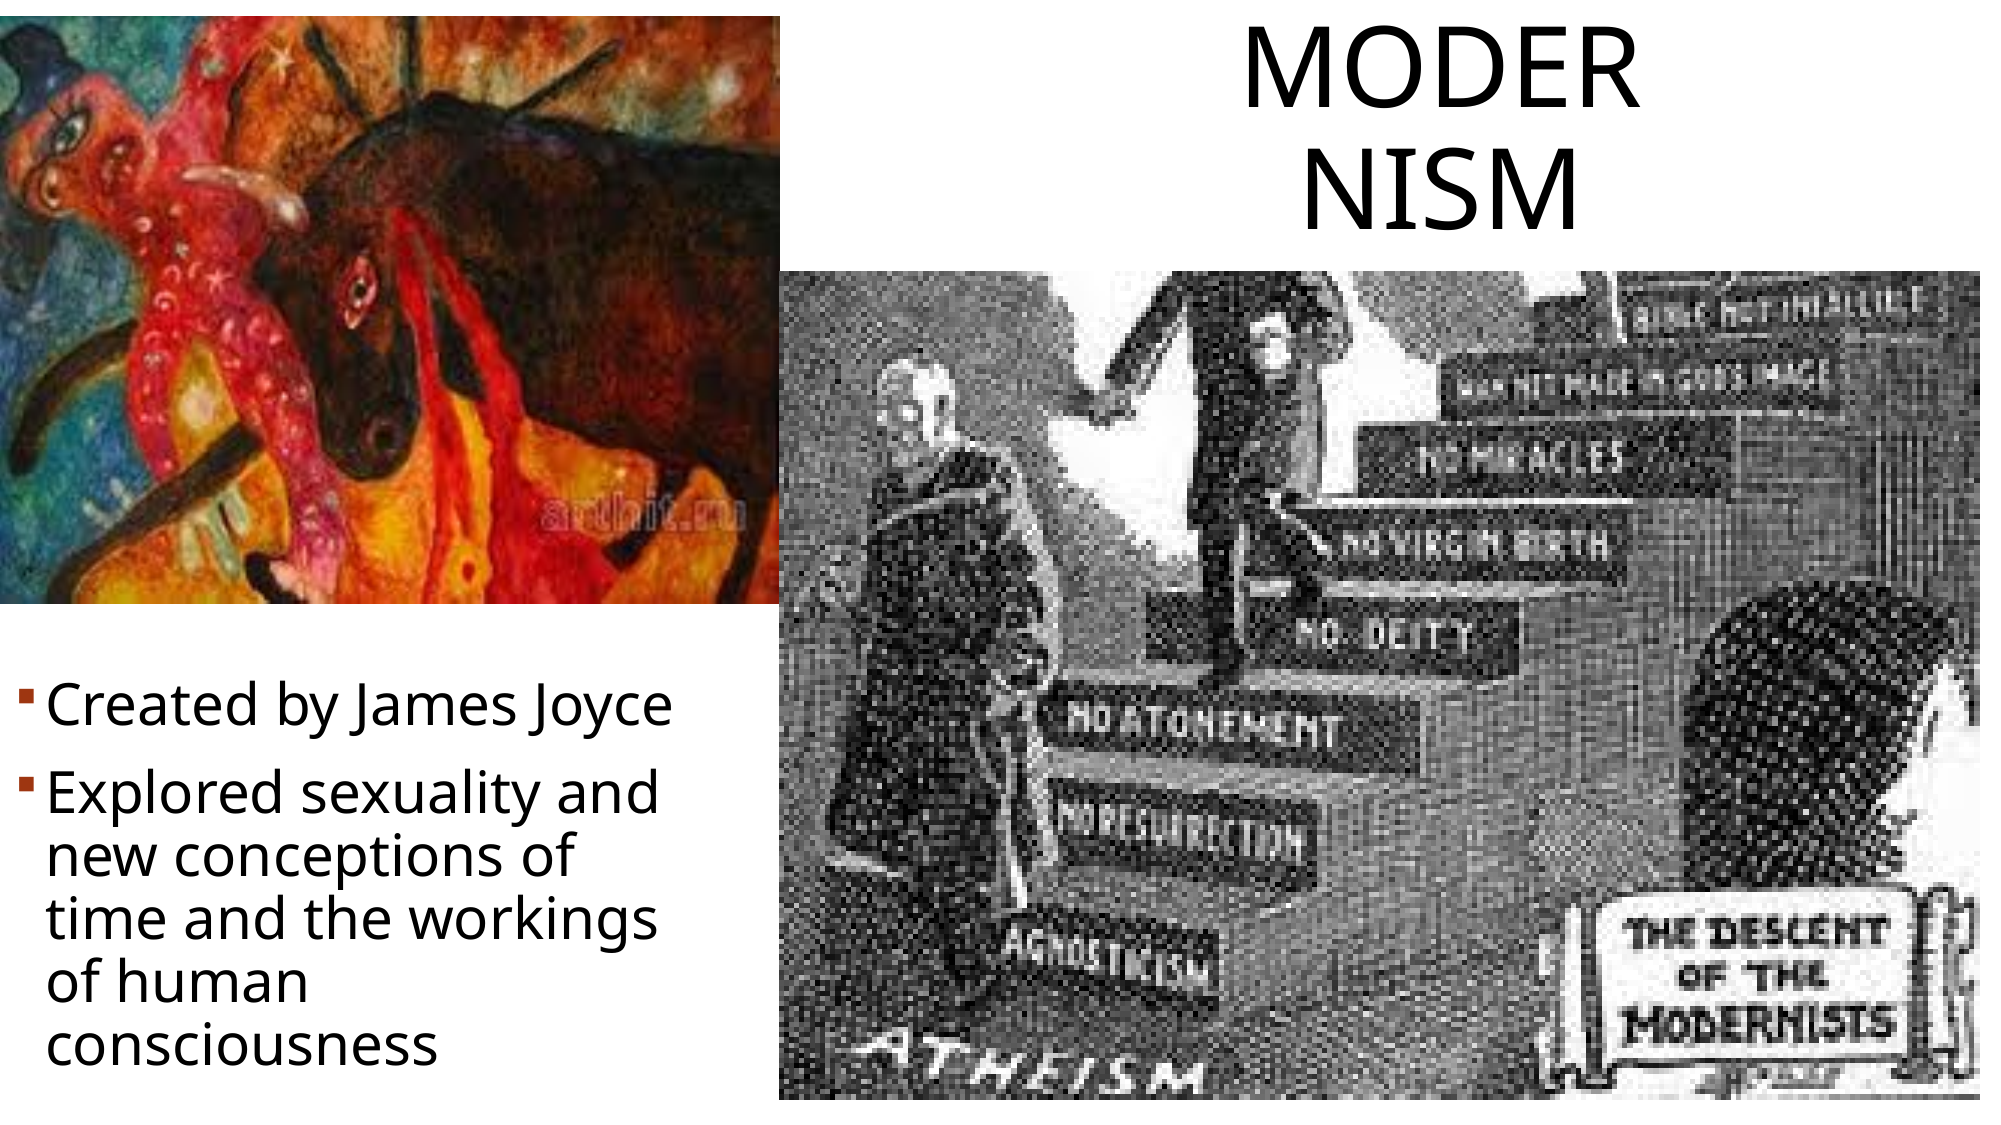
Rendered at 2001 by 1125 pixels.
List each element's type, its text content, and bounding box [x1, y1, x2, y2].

picture [0, 16, 1980, 1100]
title Modernism [1183, 0, 1699, 264]
list Created by James Joyce Explored sexuality and new conceptions of time and the workings of human consciousness [0, 667, 717, 1125]
